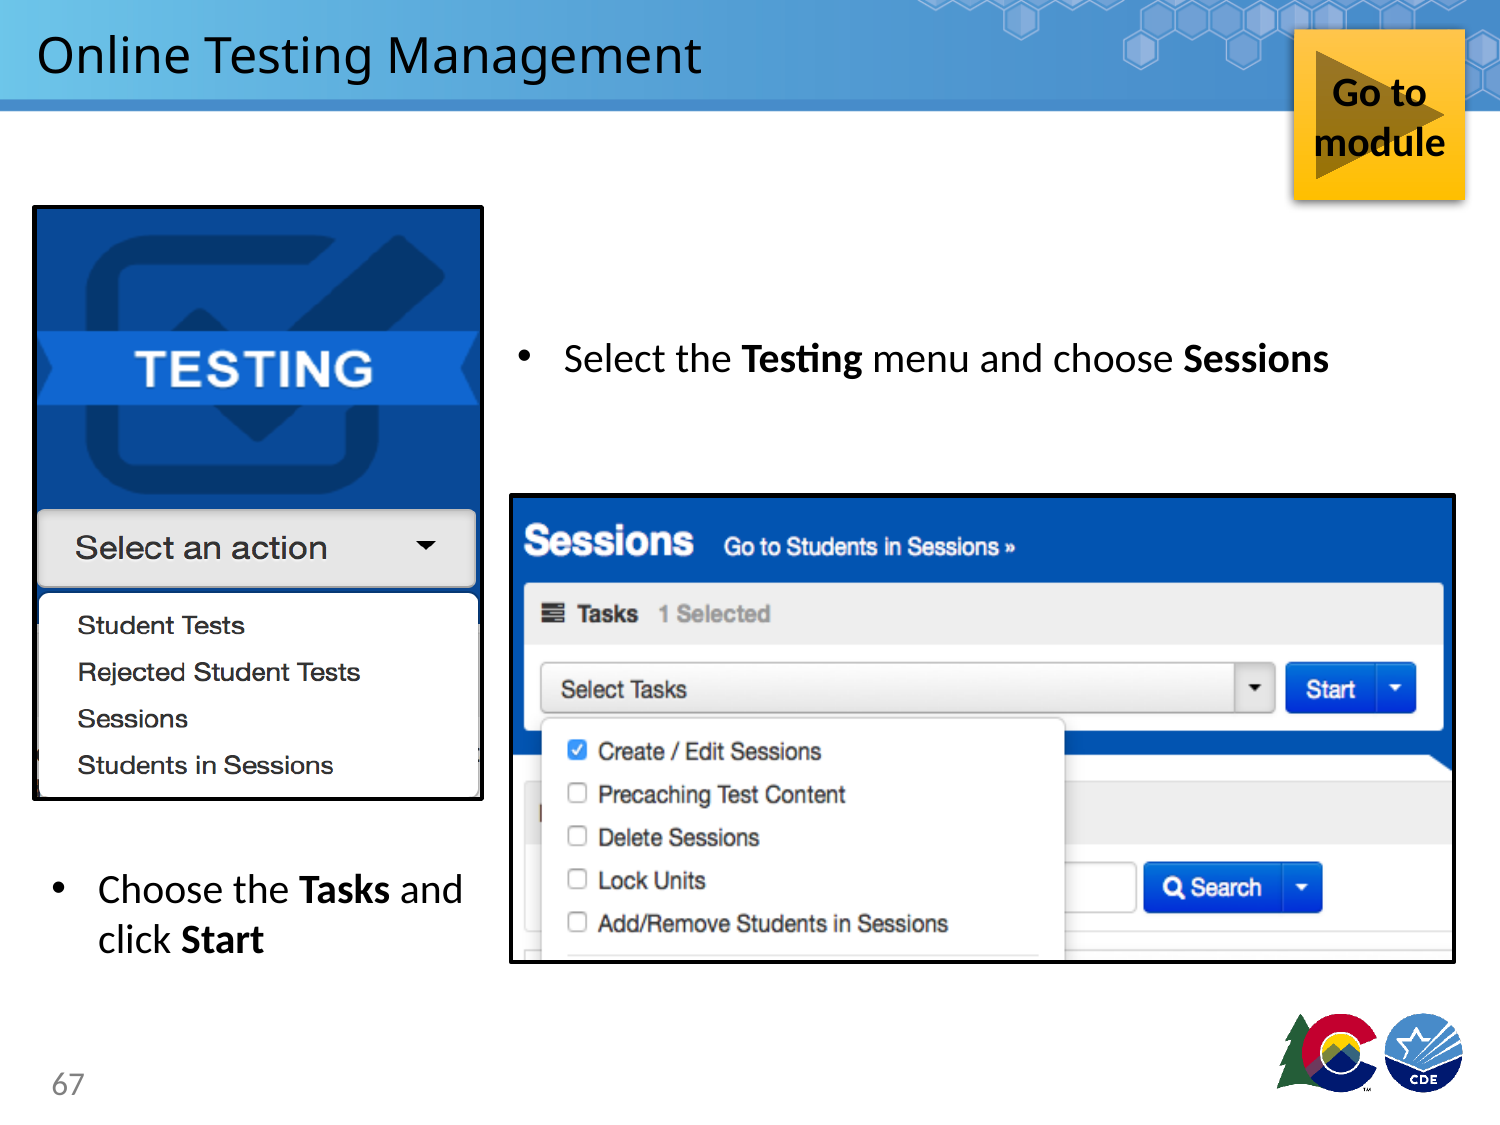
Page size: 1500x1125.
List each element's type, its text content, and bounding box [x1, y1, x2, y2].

text_box Select the Testing menu and choose Sessions [502, 323, 1345, 388]
slide_number 67 [36, 1054, 375, 1115]
text_box Go to module [1294, 29, 1466, 201]
text_box Choose the Tasks and click Start [36, 854, 480, 970]
picture [1275, 1012, 1463, 1093]
picture [512, 497, 1452, 960]
picture [0, 0, 1500, 112]
picture [36, 209, 480, 797]
title Online Testing Management [36, 27, 1289, 87]
